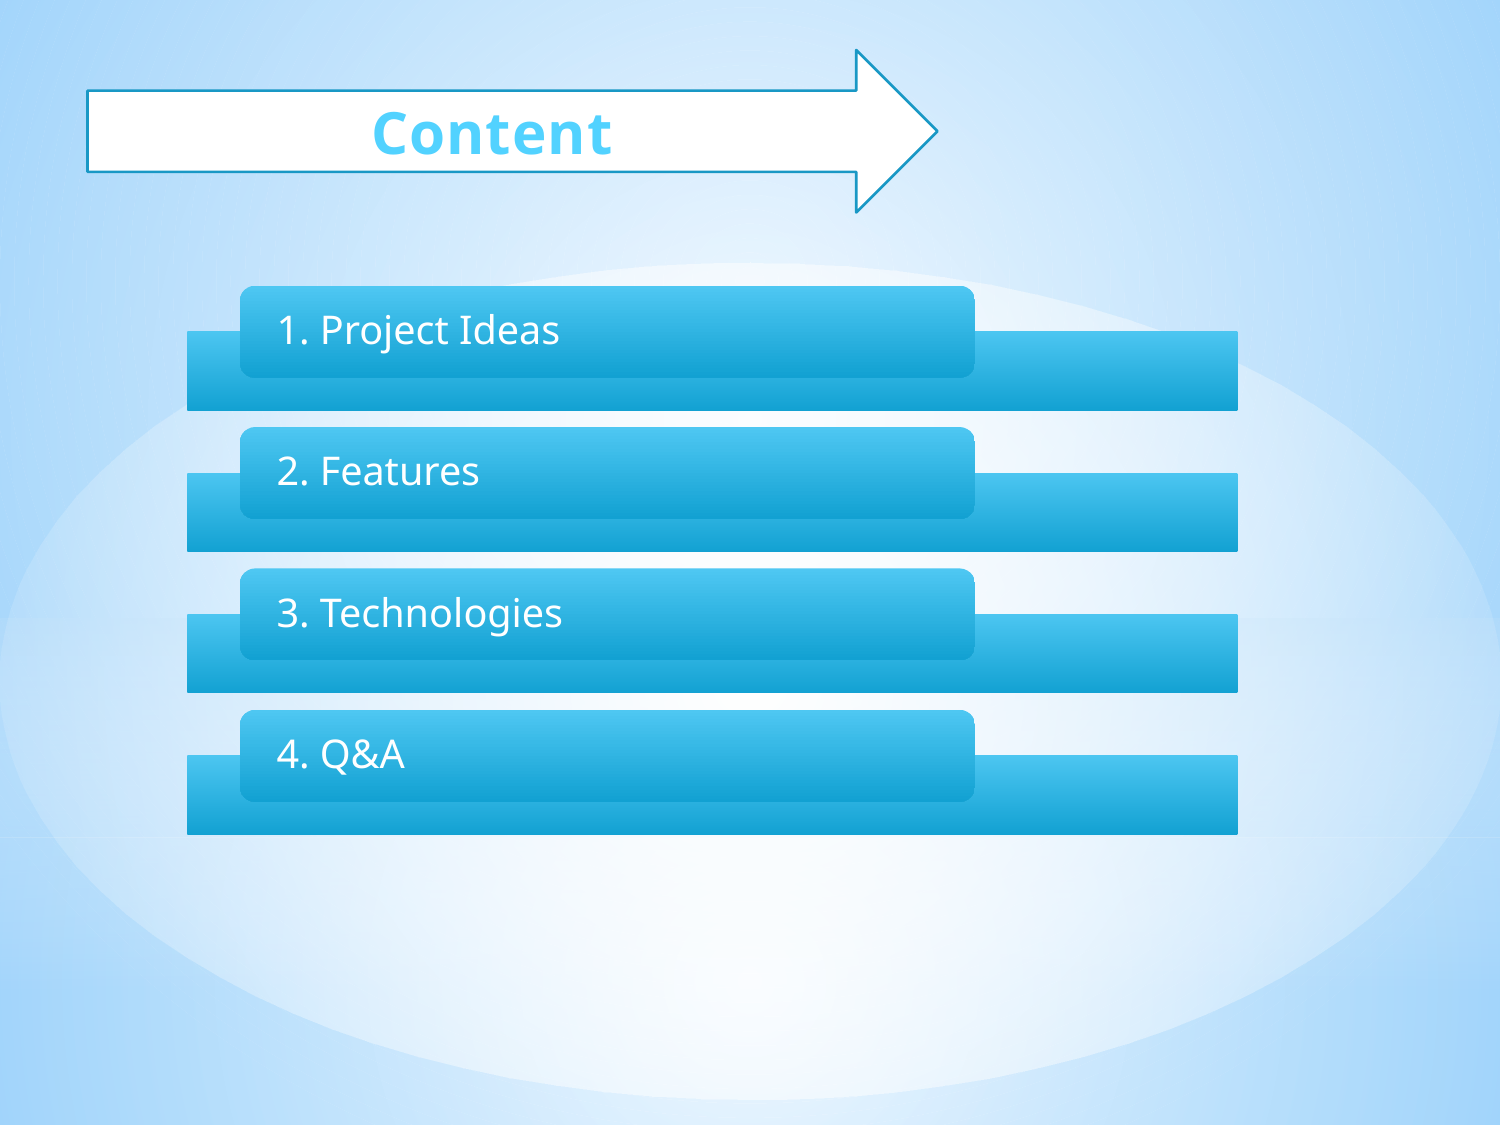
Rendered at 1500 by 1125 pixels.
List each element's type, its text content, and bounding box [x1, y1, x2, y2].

text_box Content [86, 48, 939, 214]
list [187, 274, 1238, 846]
